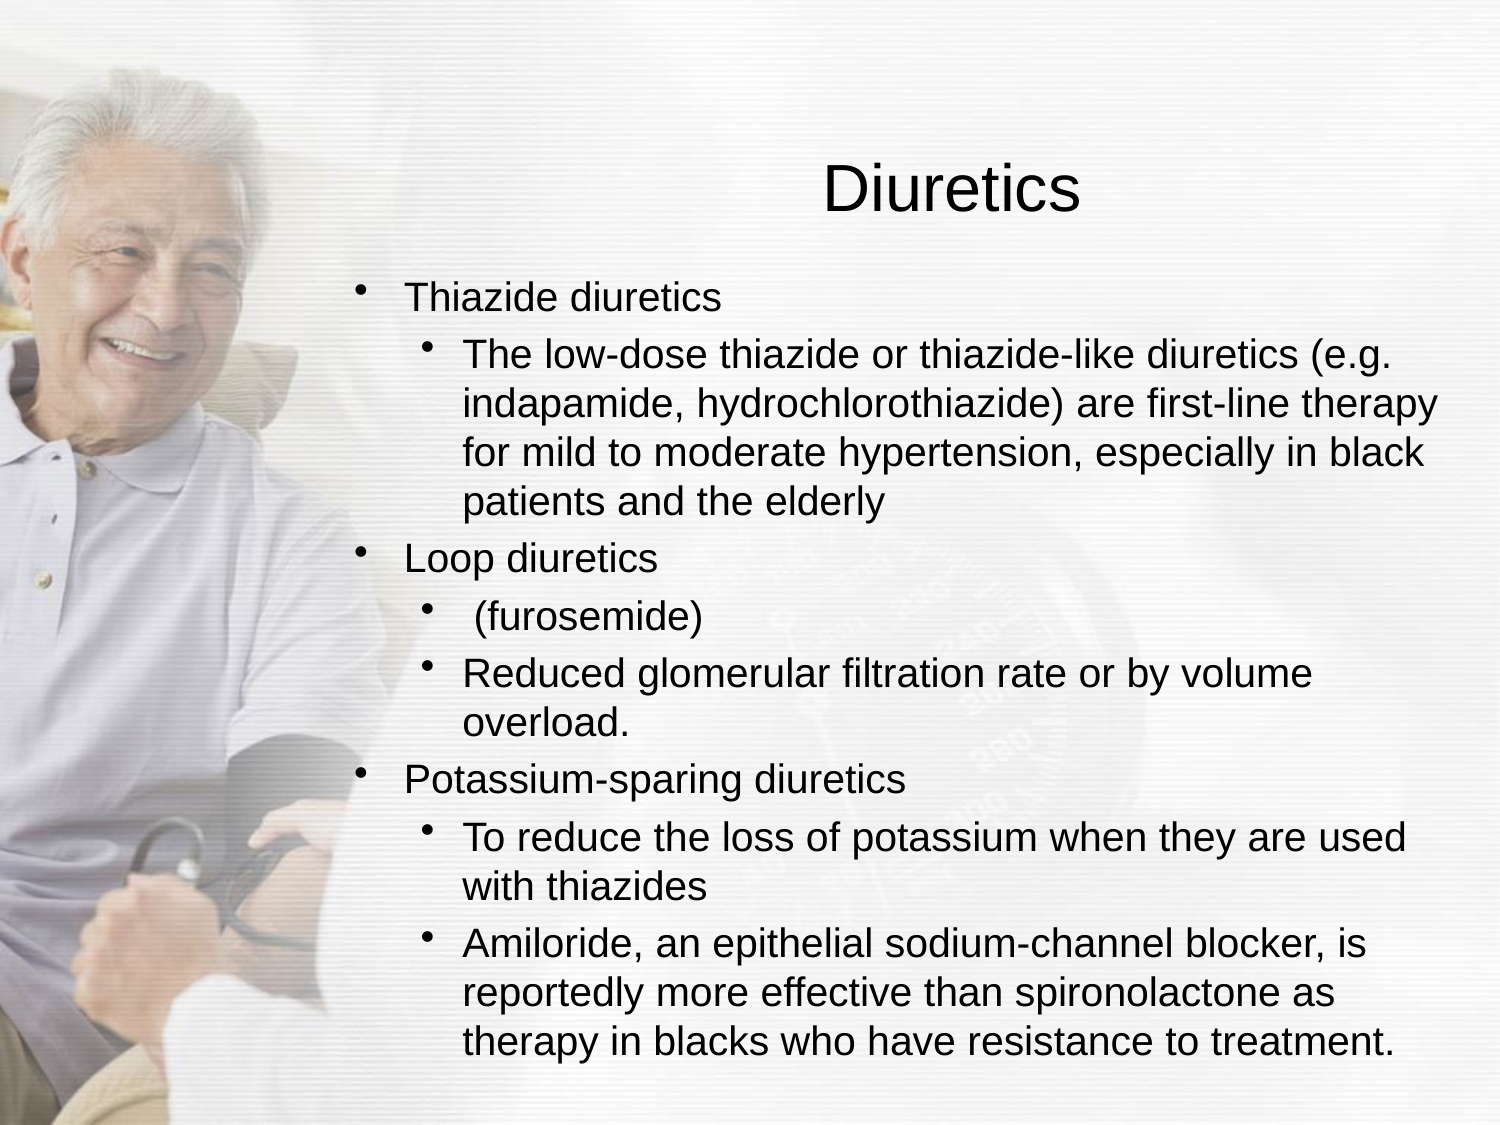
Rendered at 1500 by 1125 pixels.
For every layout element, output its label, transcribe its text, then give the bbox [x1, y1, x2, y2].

title Diuretics [443, 44, 1480, 233]
picture [0, 0, 1500, 1125]
list Thiazide diuretics The low-dose thiazide or thiazide-like diuretics (e.g. indapamide, hydrochlorothiazide) are first-line therapy for mild to moderate hypertension, especially in black patients and the elderly Loop diuretics (furosemide) Reduced glomerular filtration rate or by volume overload. Potassium-sparing diuretics To reduce the loss of potassium when they are used with thiazides Amiloride, an epithelial sodium-channel blocker, is reportedly more effective than spironolactone as therapy in blacks who have resistance to treatment. [338, 262, 1480, 1074]
